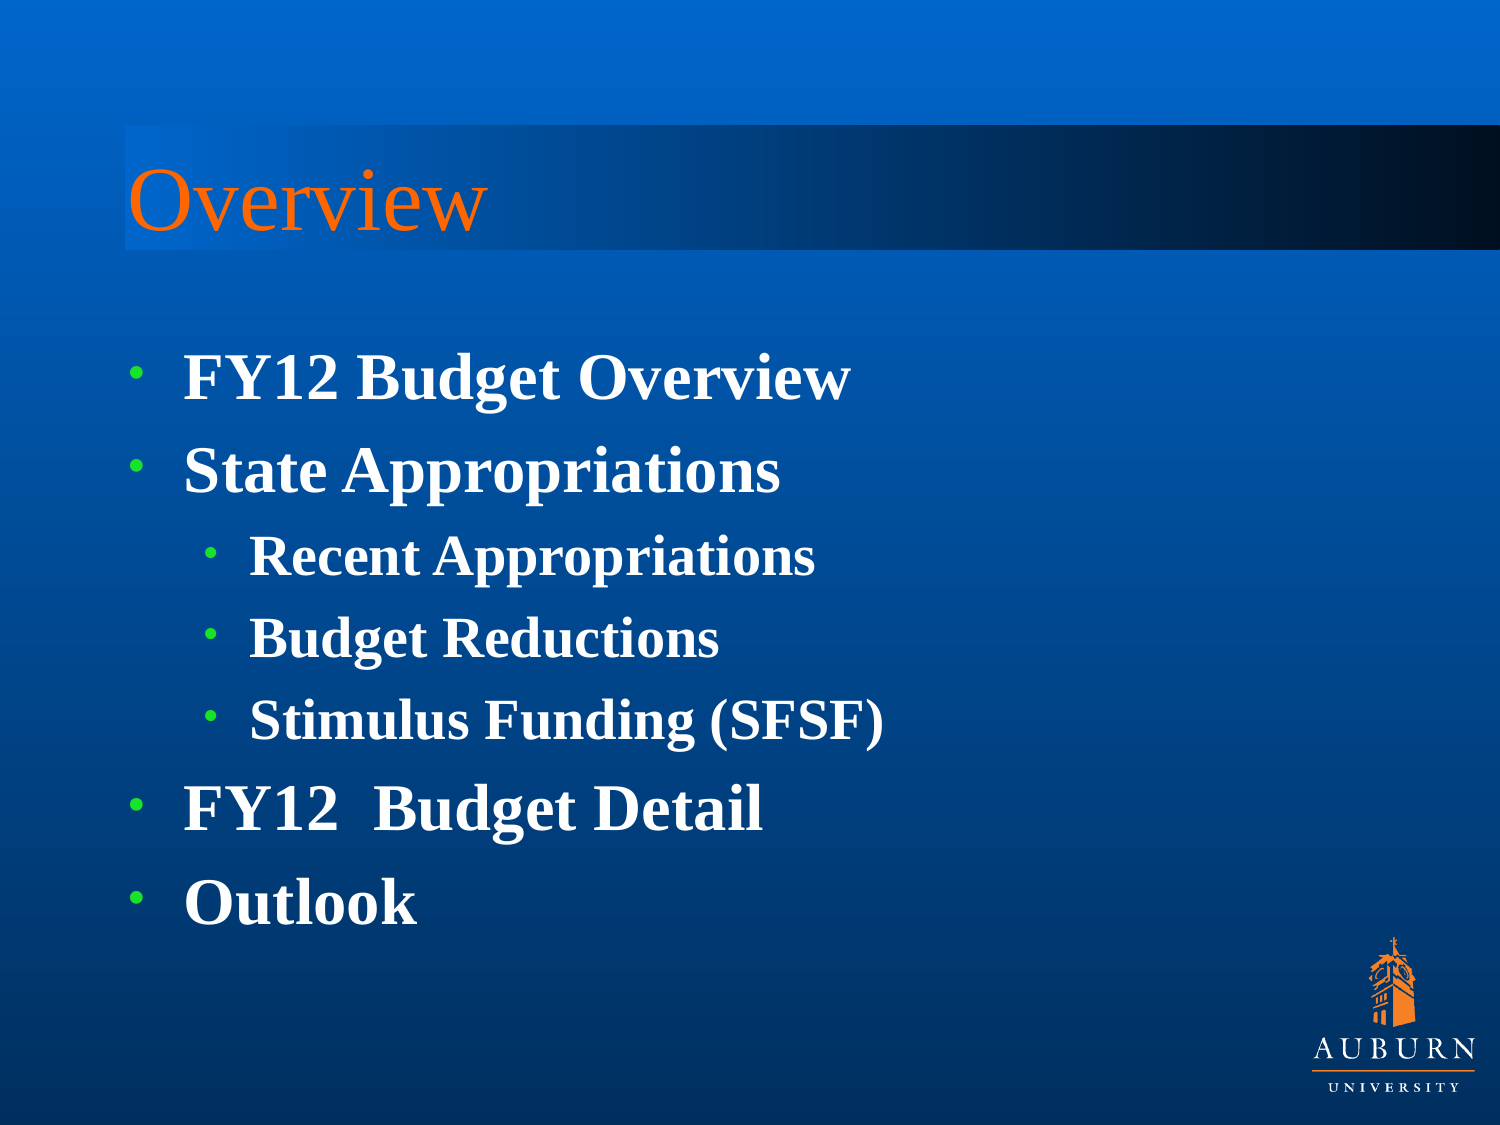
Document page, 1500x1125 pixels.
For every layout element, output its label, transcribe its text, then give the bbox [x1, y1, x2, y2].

picture [1312, 937, 1475, 1092]
list FY12 Budget Overview State Appropriations Recent Appropriations Budget Reductions Stimulus Funding (SFSF) FY12 Budget Detail Outlook [112, 324, 1351, 938]
title Overview [112, 99, 1388, 288]
